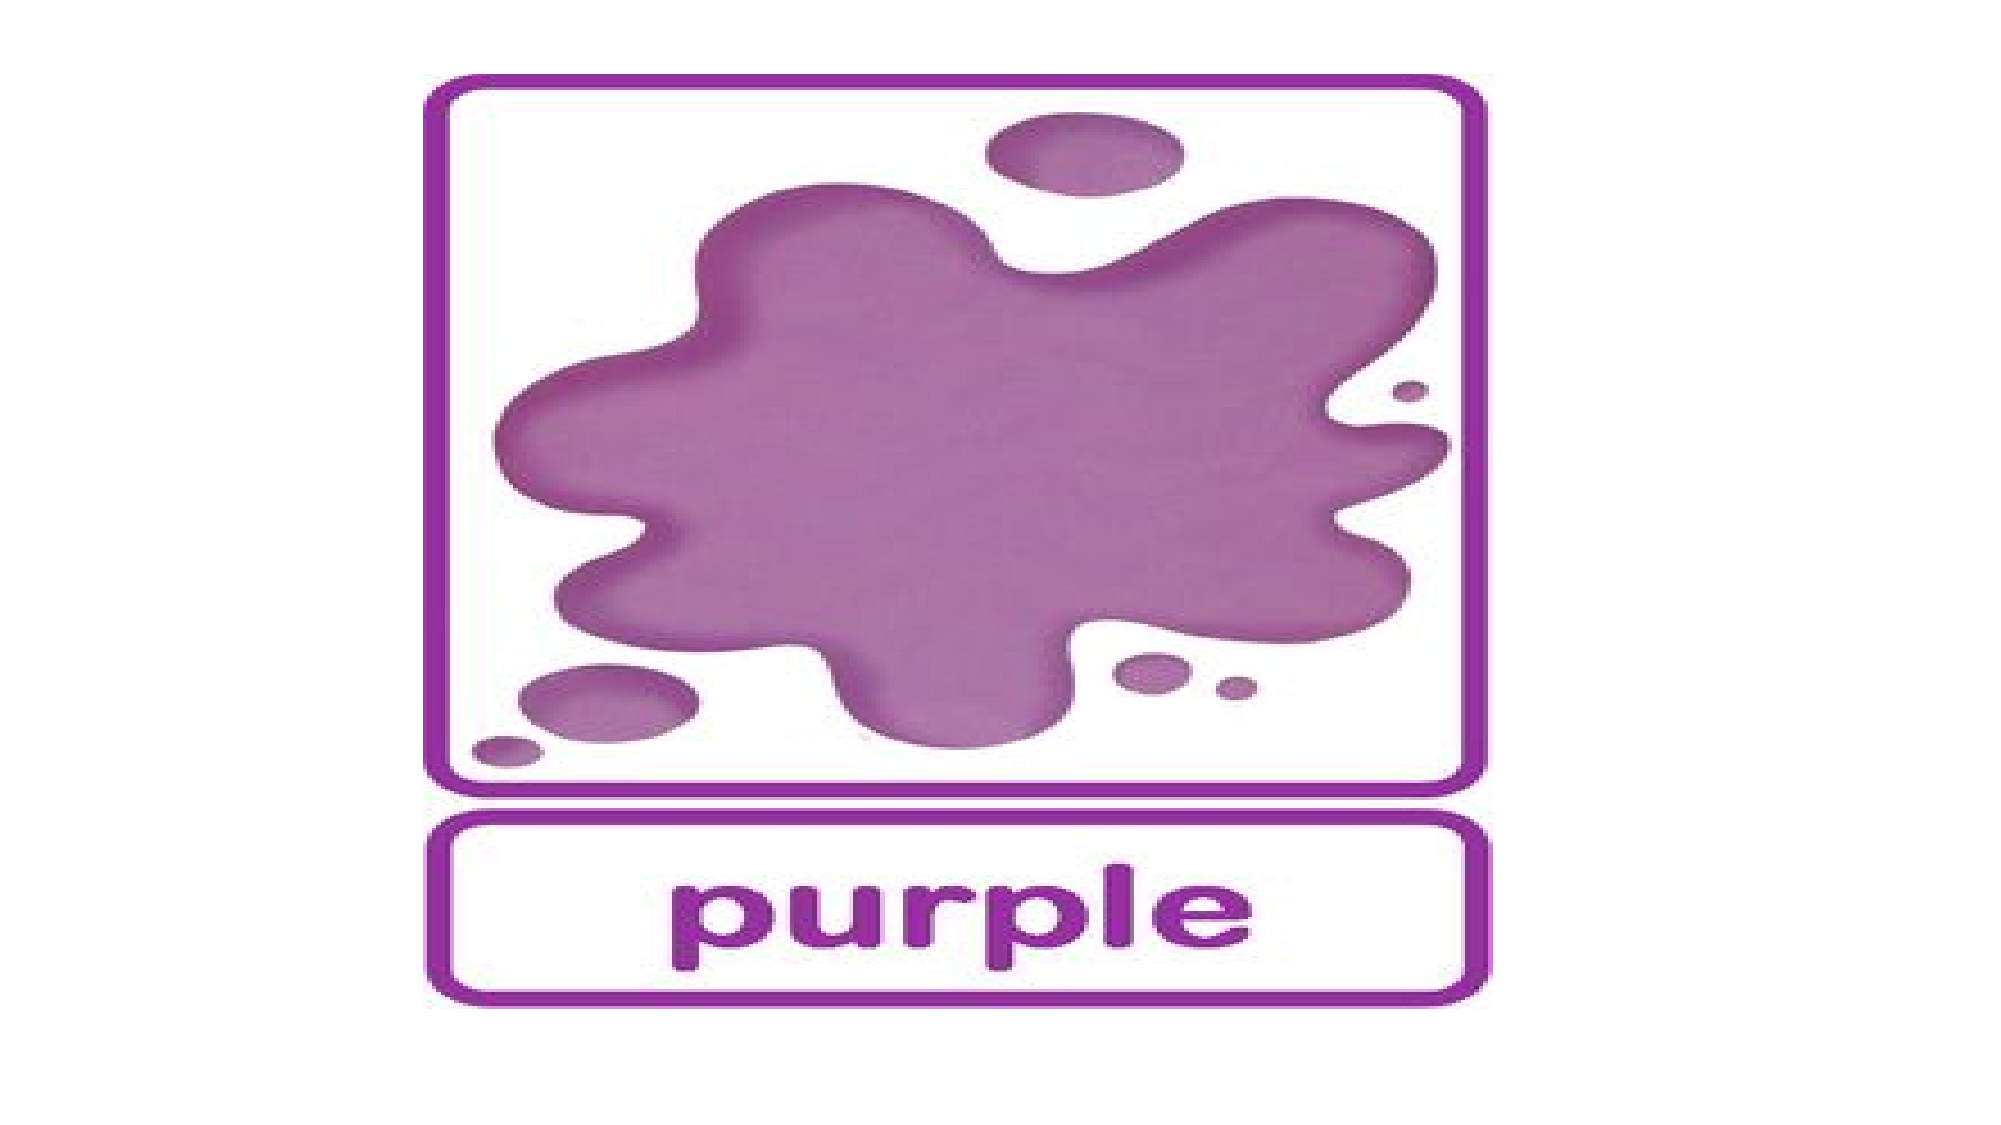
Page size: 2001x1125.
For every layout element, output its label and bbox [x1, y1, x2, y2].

picture [423, 74, 1493, 1009]
